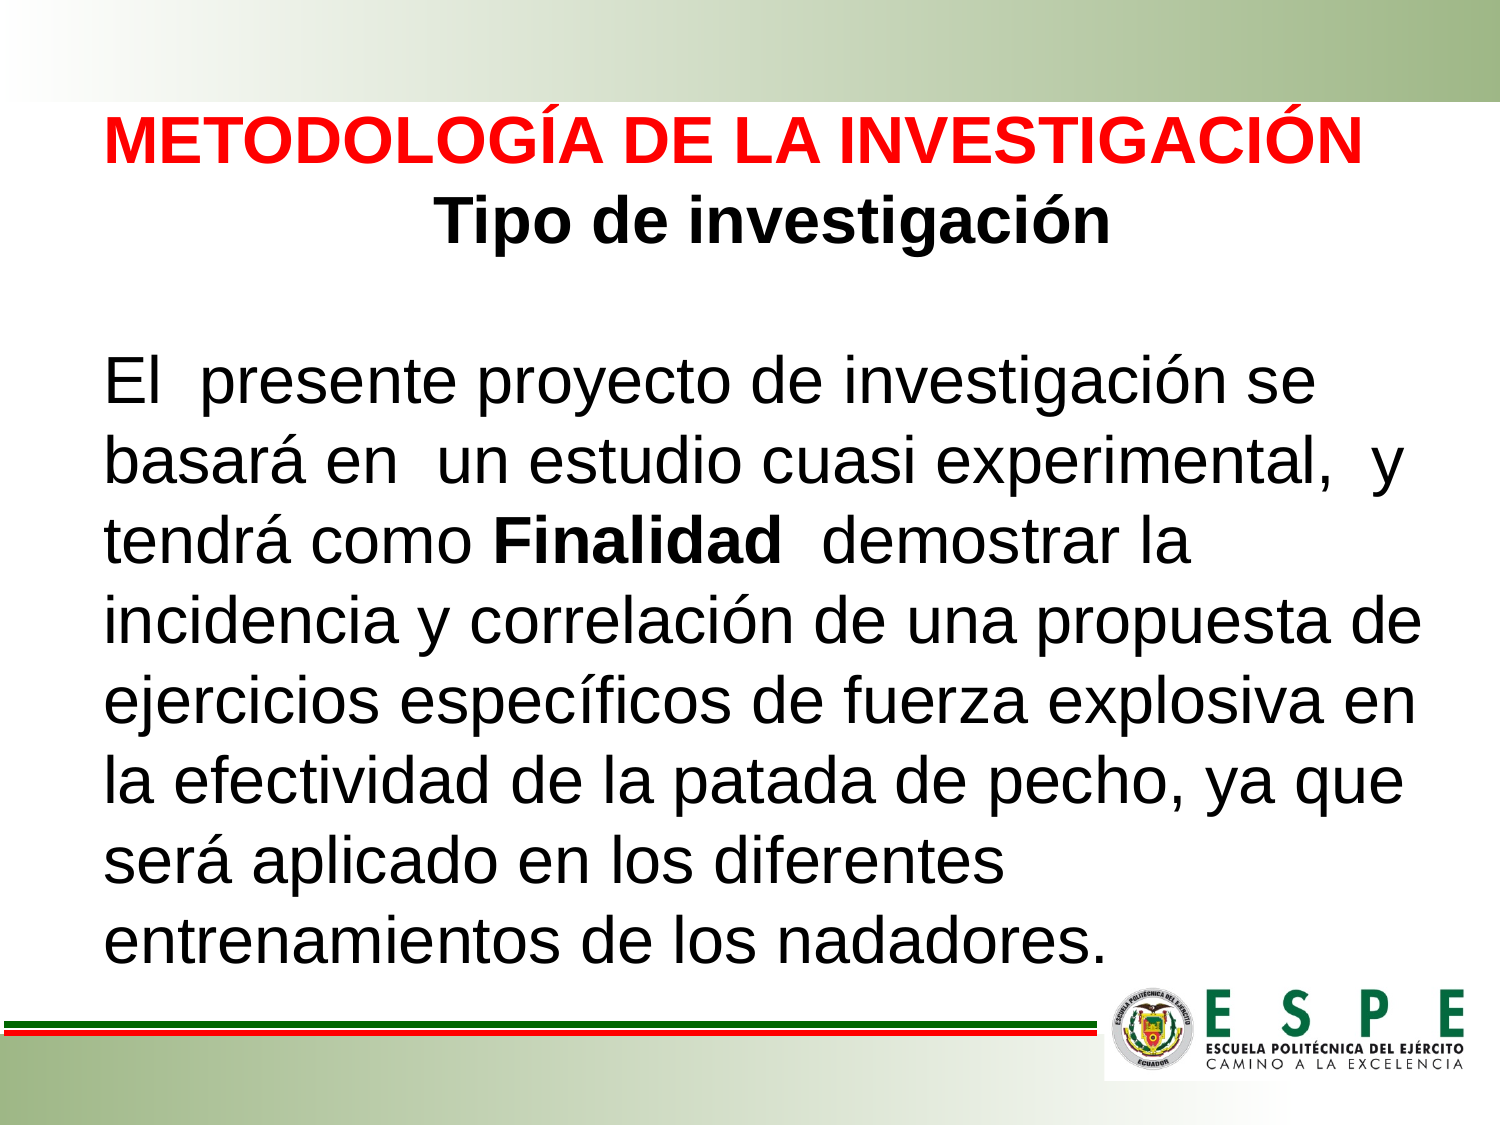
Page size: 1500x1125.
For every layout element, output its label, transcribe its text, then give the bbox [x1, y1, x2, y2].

text_box METODOLOGÍA DE LA INVESTIGACIÓN Tipo de investigación El presente proyecto de investigación se basará en un estudio cuasi experimental, y tendrá como Finalidad demostrar la incidencia y correlación de una propuesta de ejercicios específicos de fuerza explosiva en la efectividad de la patada de pecho, ya que será aplicado en los diferentes entrenamientos de los nadadores. [88, 89, 1459, 1020]
picture [1104, 976, 1483, 1081]
